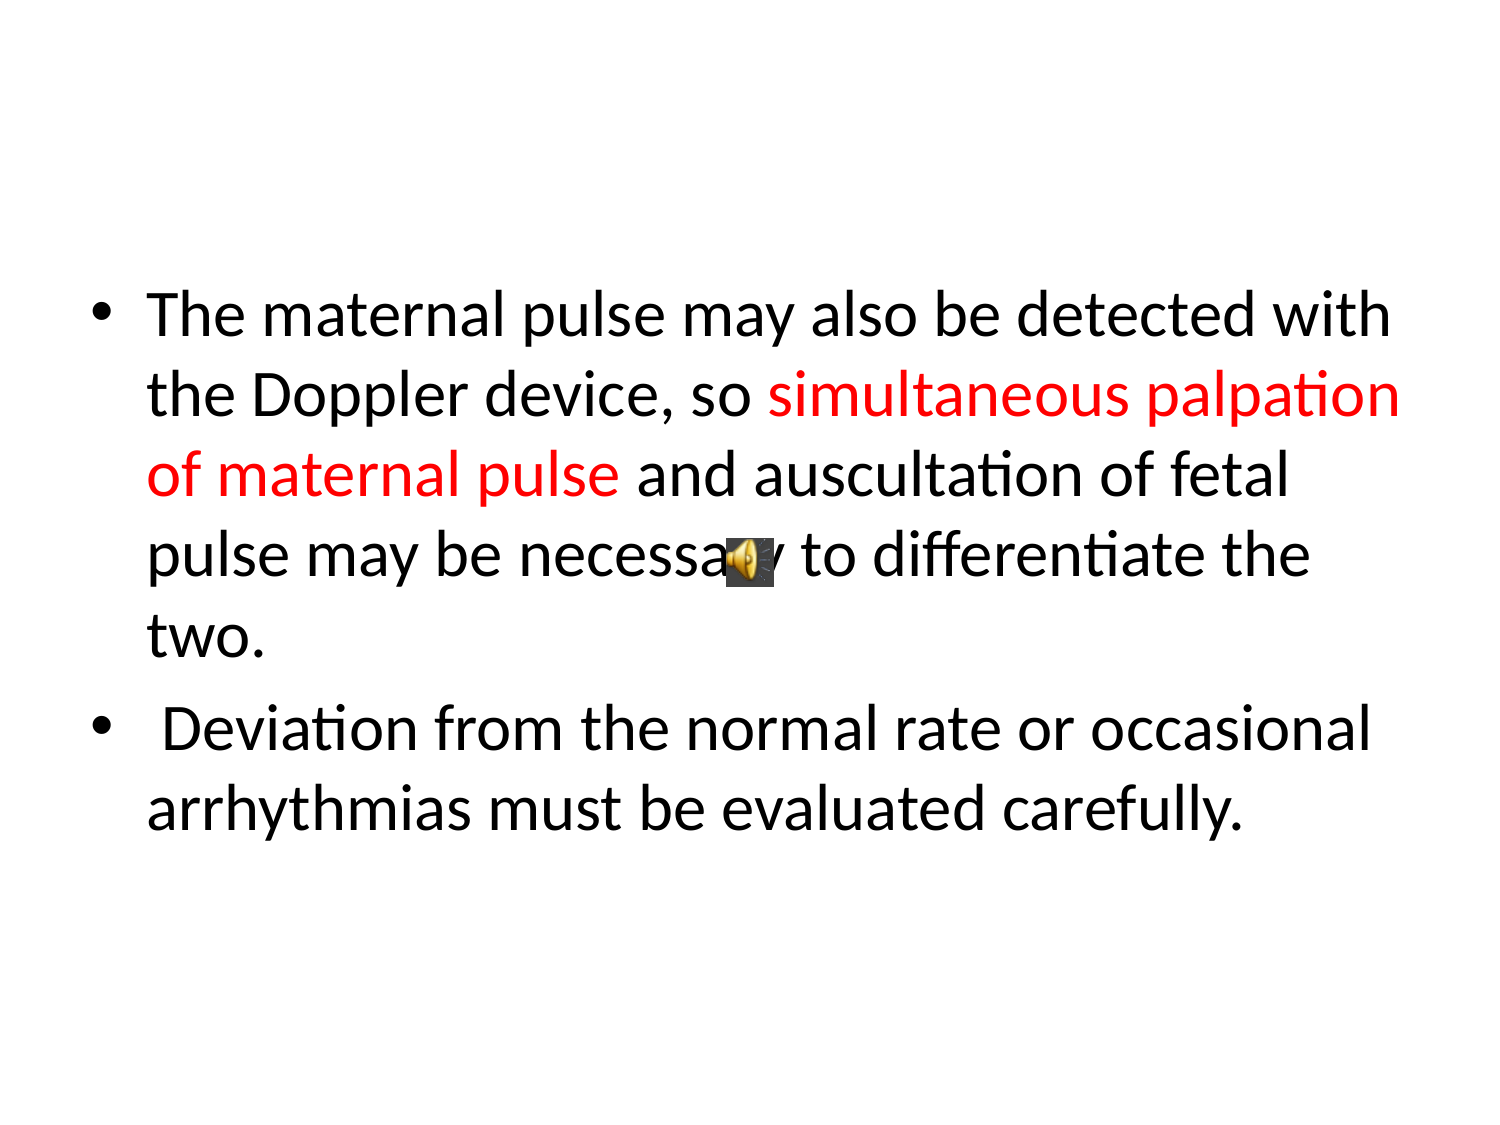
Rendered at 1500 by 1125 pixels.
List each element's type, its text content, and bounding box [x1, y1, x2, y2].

picture [724, 537, 776, 588]
list The maternal pulse may also be detected with the Doppler device, so simultaneous palpation of maternal pulse and auscultation of fetal pulse may be necessary to differentiate the two. Deviation from the normal rate or occasional arrhythmias must be evaluated carefully. [75, 262, 1425, 1005]
